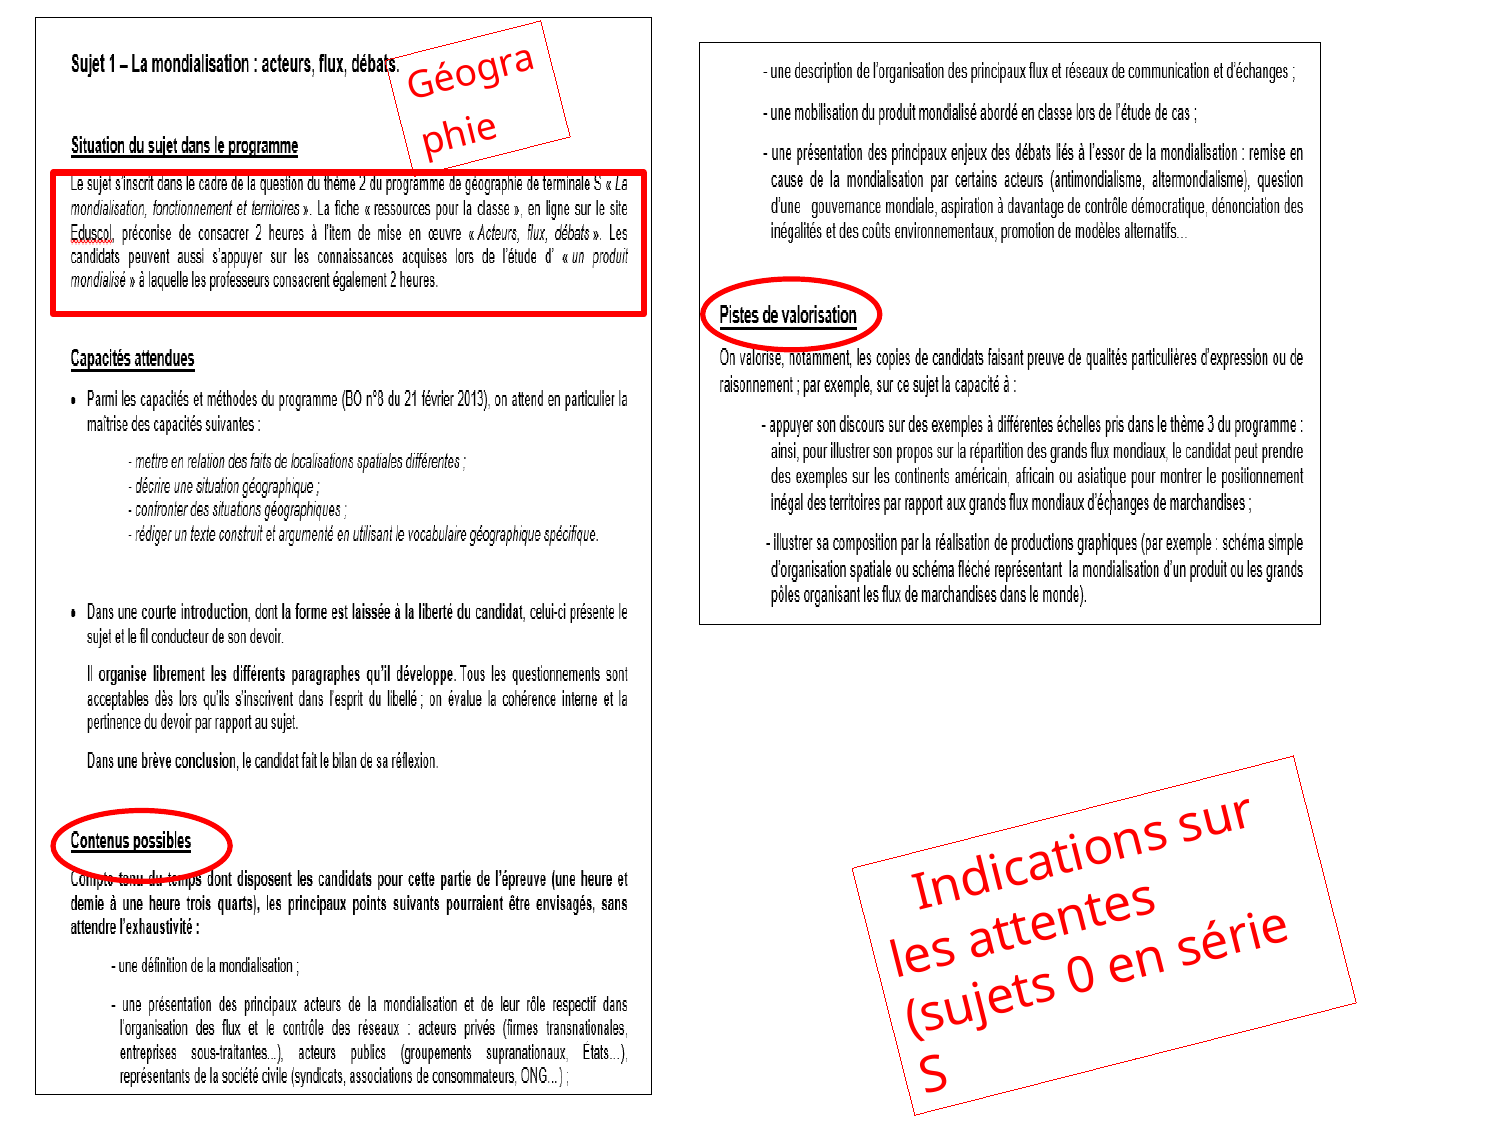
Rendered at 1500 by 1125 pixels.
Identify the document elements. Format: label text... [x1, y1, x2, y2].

picture [699, 42, 1322, 625]
picture [34, 17, 652, 1095]
text_box Indications sur les attentes (sujets 0 en série S [852, 755, 1357, 1116]
